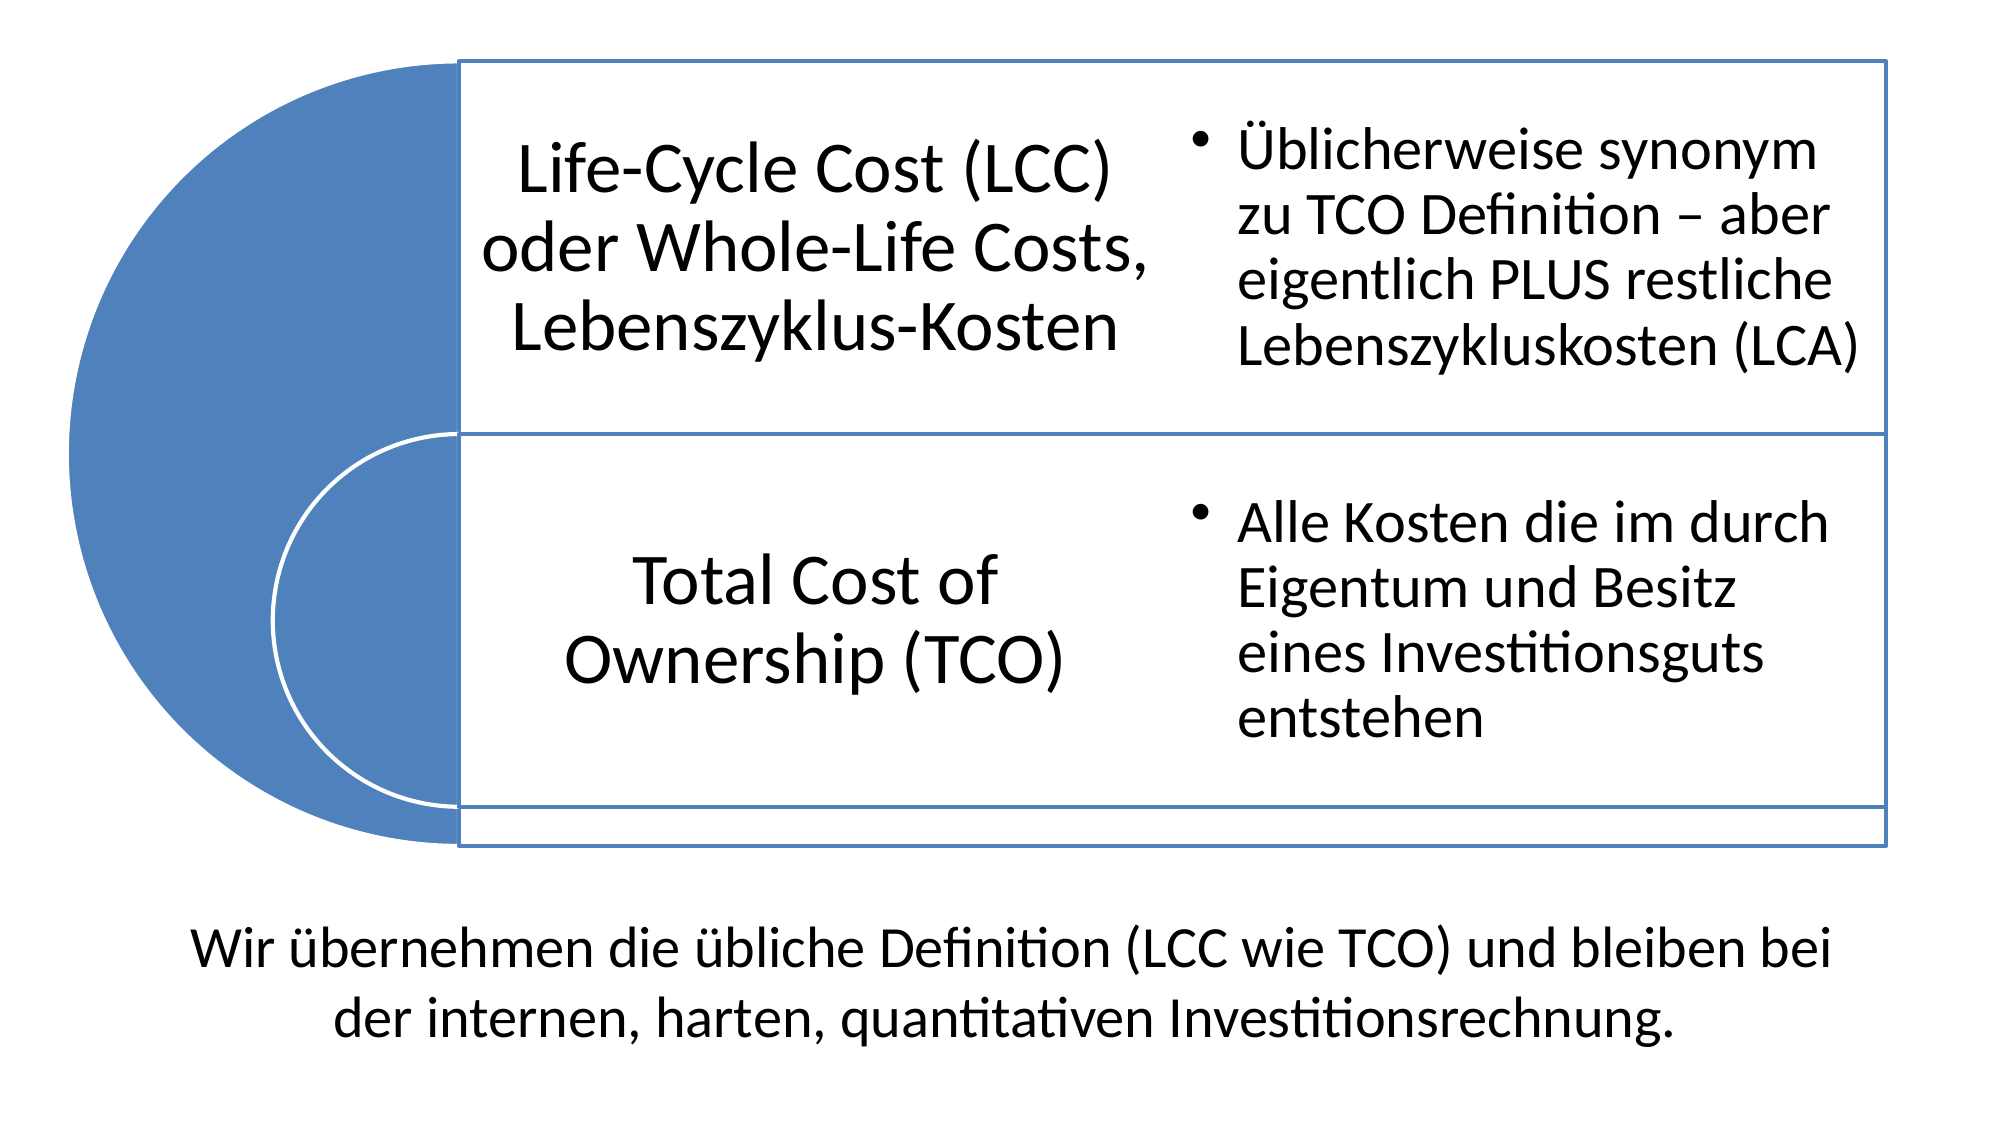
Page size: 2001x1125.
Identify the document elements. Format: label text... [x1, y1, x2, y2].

text_box Wir übernehmen die übliche Definition (LCC wie TCO) und bleiben bei der internen, harten, quantitativen Investitionsrechnung. [137, 902, 1886, 1057]
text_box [66, 61, 1887, 847]
